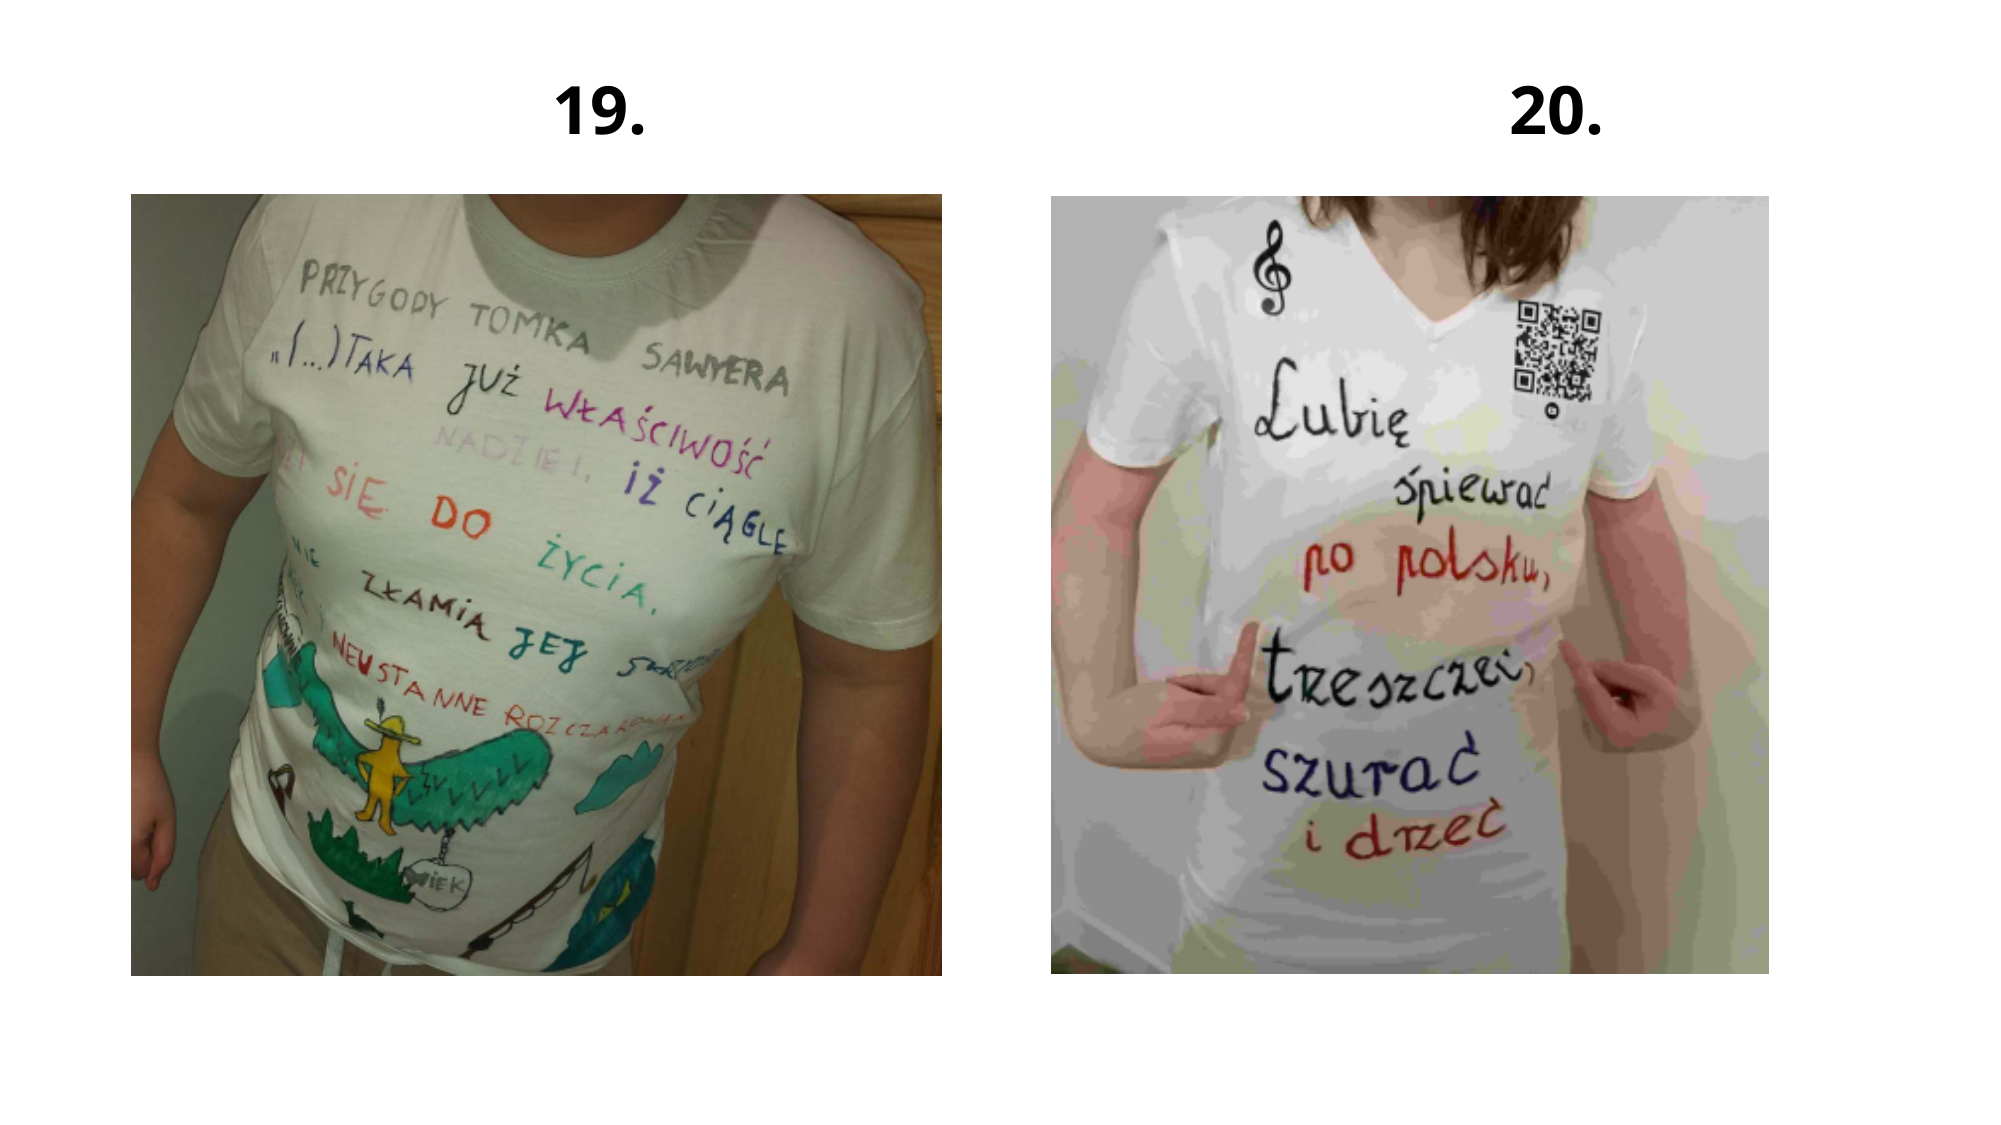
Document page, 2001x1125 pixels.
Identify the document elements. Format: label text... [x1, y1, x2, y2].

title 19. 20. [174, 56, 1831, 157]
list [131, 194, 942, 976]
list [1051, 196, 1769, 974]
